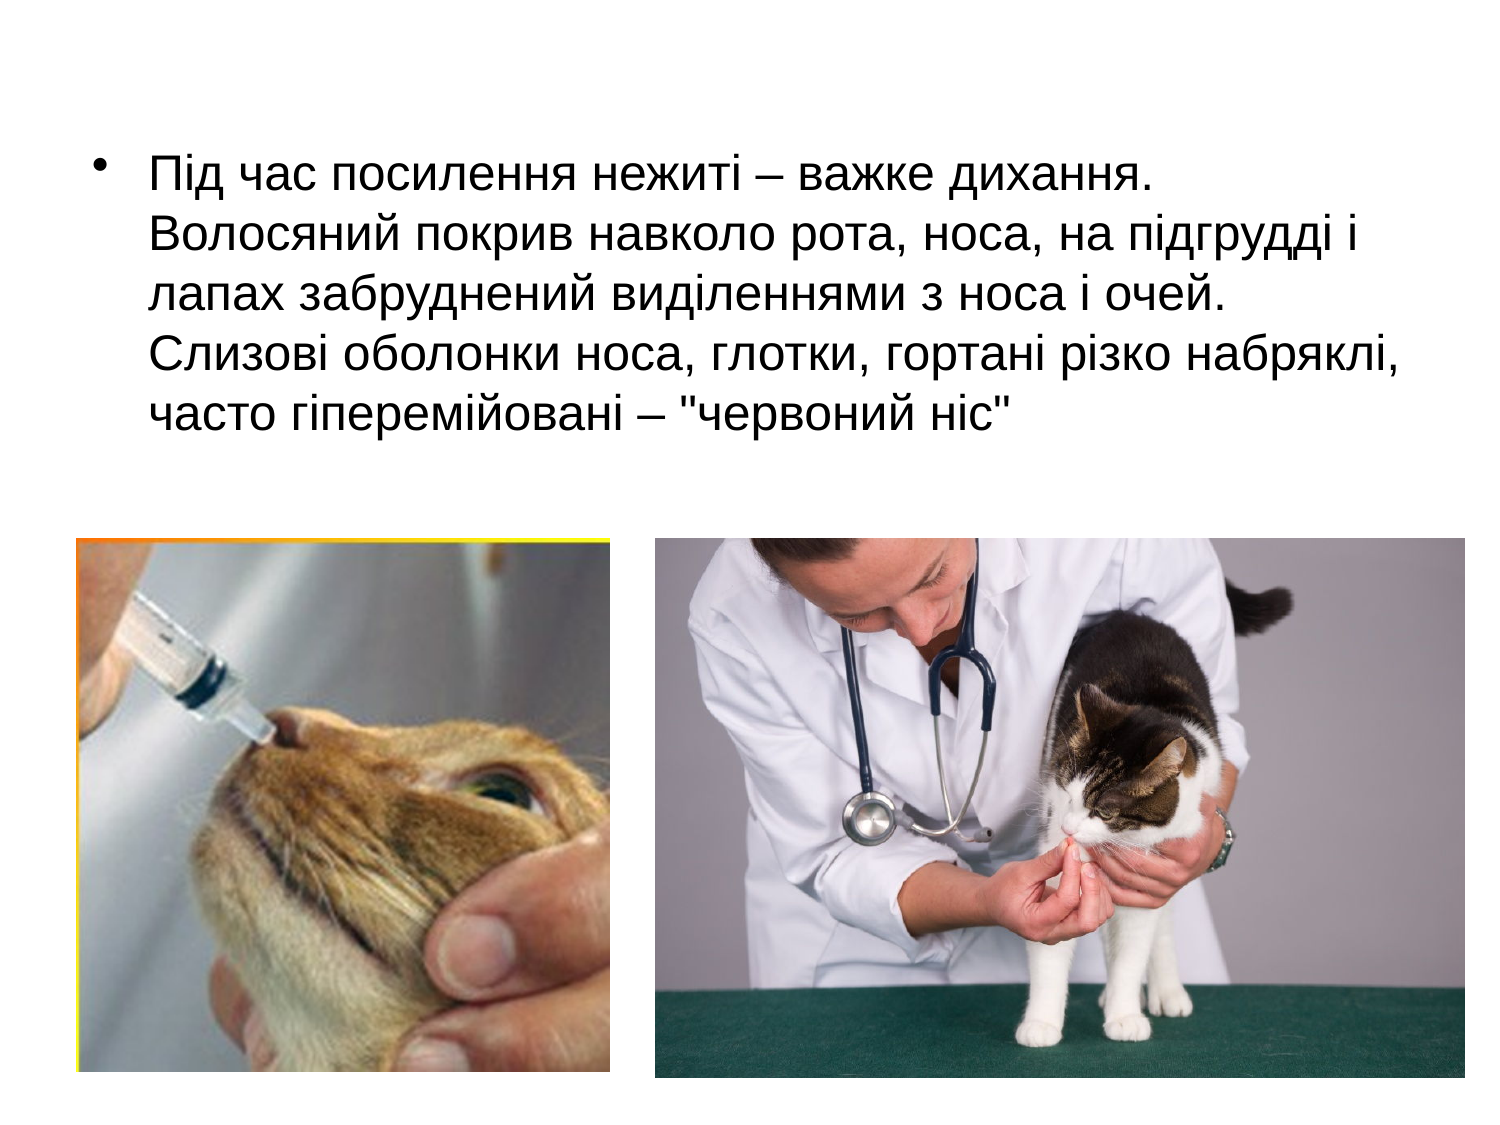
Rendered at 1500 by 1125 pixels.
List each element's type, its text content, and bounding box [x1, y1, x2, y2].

picture [76, 538, 610, 1072]
picture [655, 538, 1465, 1078]
list Під час посилення нежиті – важке дихання. Волосяний покрив навколо рота, носа, на підгрудді і лапах забруднений виділеннями з носа і очей. Слизові оболонки носа, глотки, гортані різко набряклі, часто гіперемійовані – "червоний ніс" [76, 42, 1428, 786]
